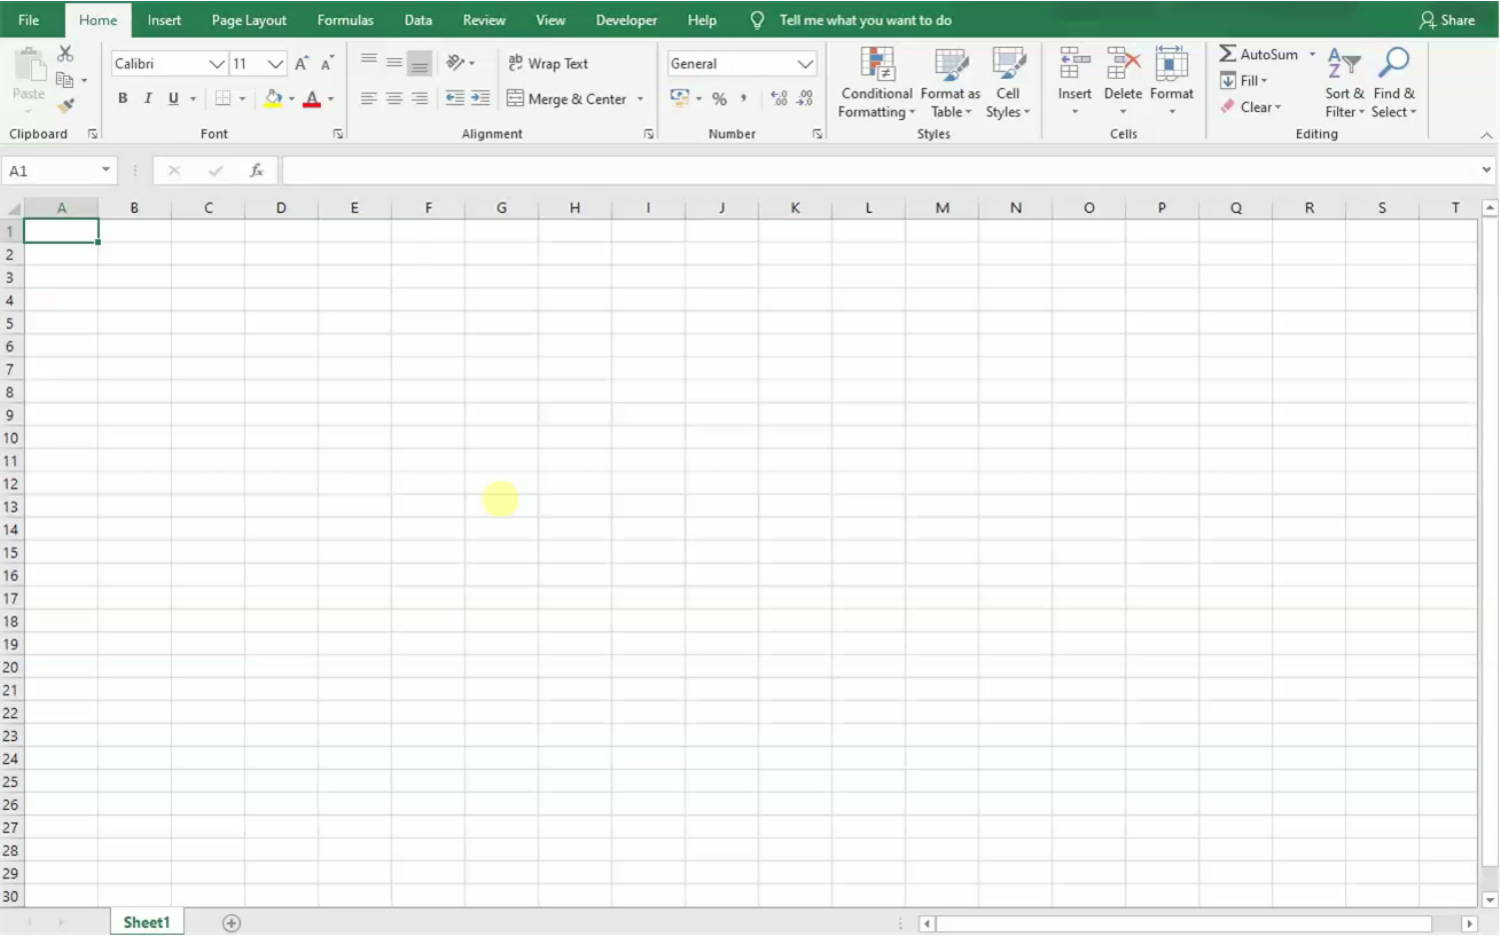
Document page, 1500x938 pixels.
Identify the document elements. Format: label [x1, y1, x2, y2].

text_box [0, 0, 1500, 937]
